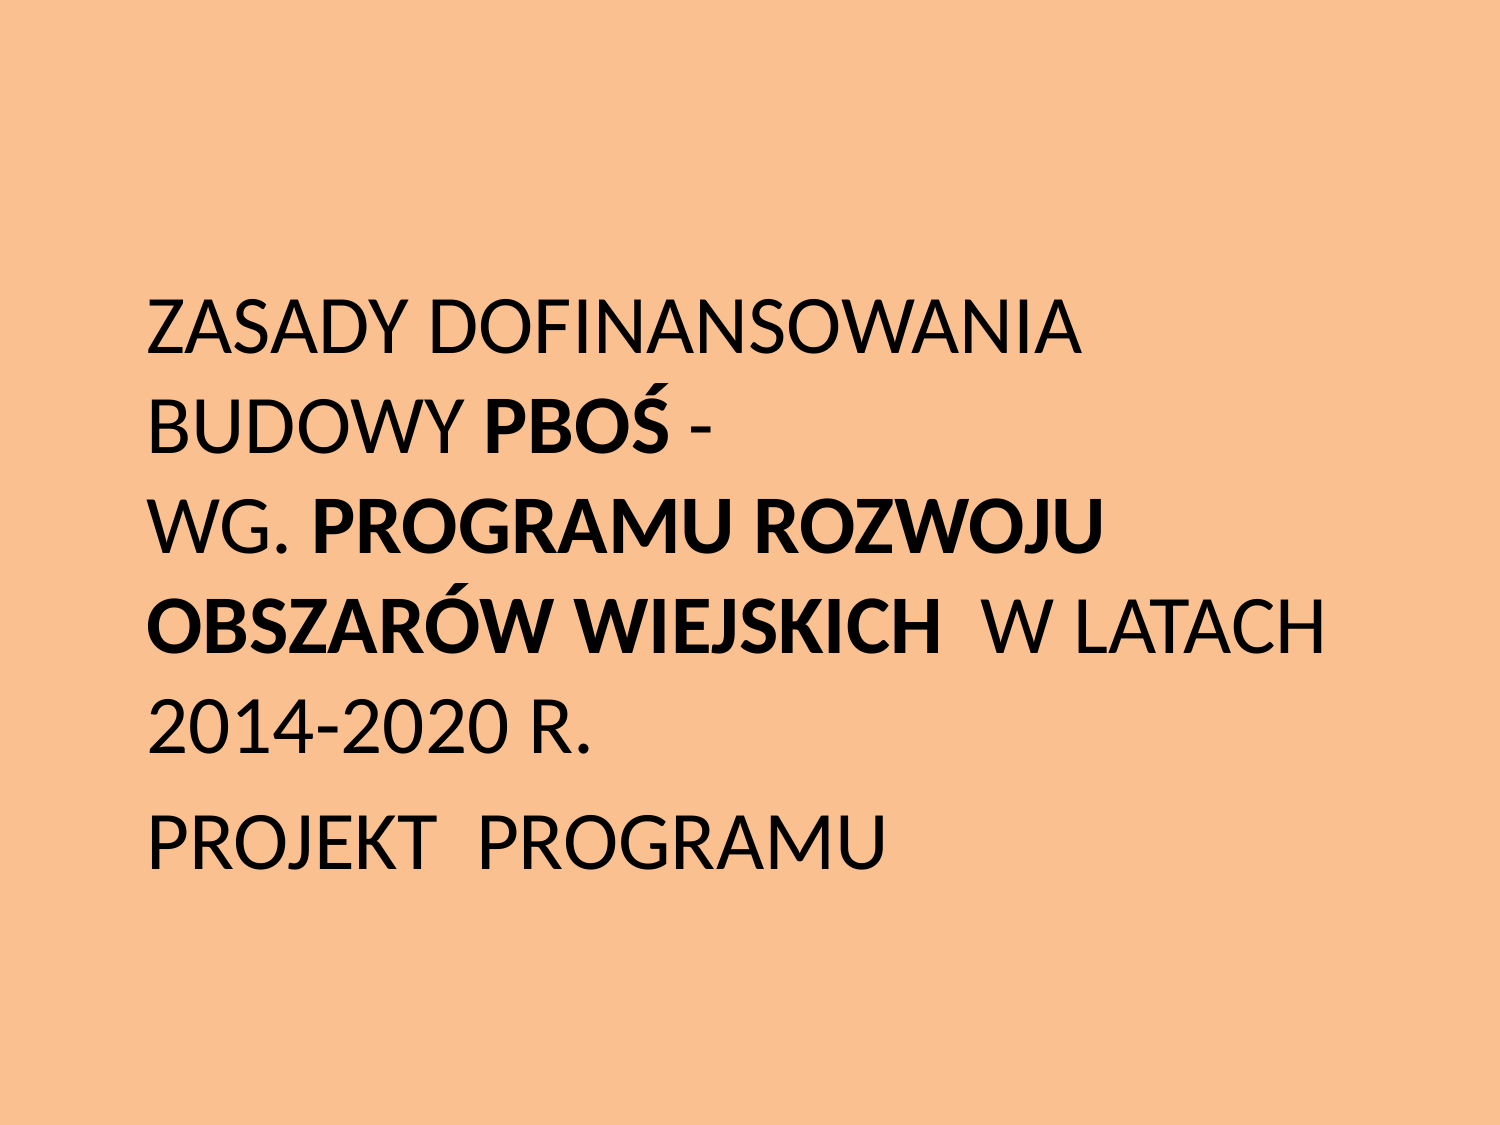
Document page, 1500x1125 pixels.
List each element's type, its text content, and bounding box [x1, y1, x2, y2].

list ZASADY DOFINANSOWANIA BUDOWY PBOŚ - WG. PROGRAMU ROZWOJU OBSZARÓW WIEJSKICH W LATACH 2014-2020 R. PROJEKT PROGRAMU [75, 262, 1425, 1005]
